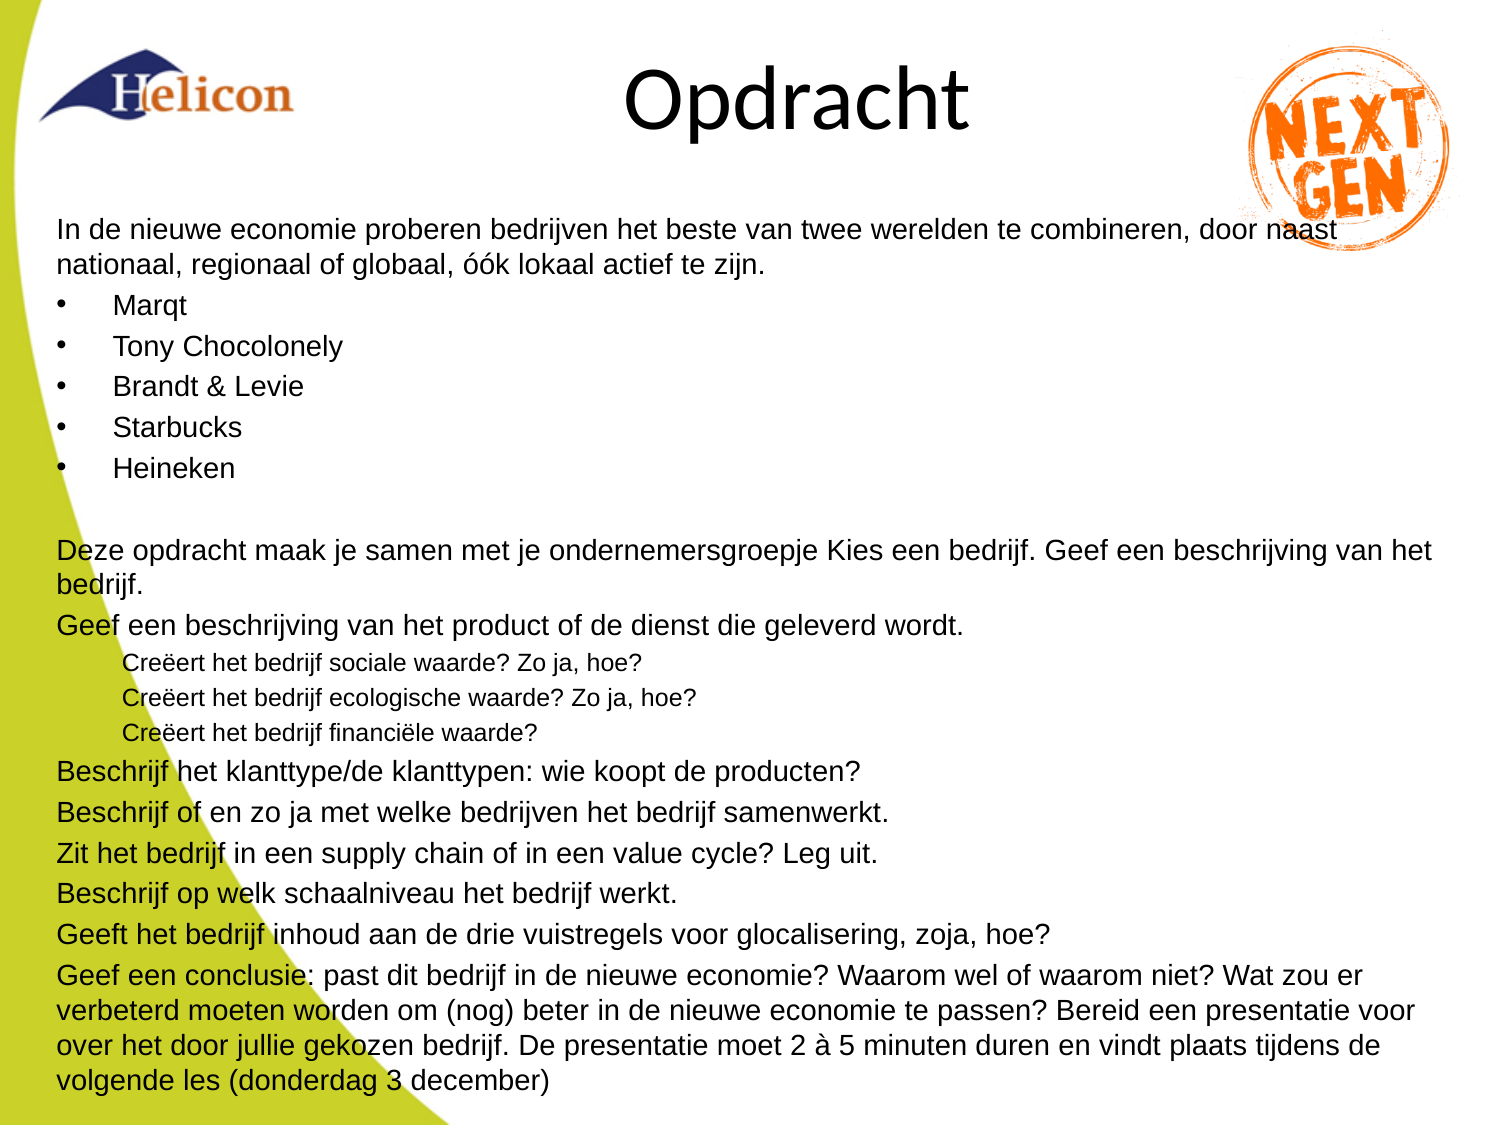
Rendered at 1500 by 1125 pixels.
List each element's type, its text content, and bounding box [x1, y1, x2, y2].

title Opdracht [123, 0, 1474, 187]
picture [0, 0, 1500, 1125]
list In de nieuwe economie proberen bedrijven het beste van twee werelden te combineren, door naast nationaal, regionaal of globaal, óók lokaal actief te zijn. Marqt Tony Chocolonely Brandt & Levie Starbucks Heineken Deze opdracht maak je samen met je ondernemersgroepje Kies een bedrijf. Geef een beschrijving van het bedrijf. Geef een beschrijving van het product of de dienst die geleverd wordt. Creëert het bedrijf sociale waarde? Zo ja, hoe? Creëert het bedrijf ecologische waarde? Zo ja, hoe? Creëert het bedrijf financiële waarde? Beschrijf het klanttype/de klanttypen: wie koopt de producten? Beschrijf of en zo ja met welke bedrijven het bedrijf samenwerkt. Zit het bedrijf in een supply chain of in een value cycle? Leg uit. Beschrijf op welk schaalniveau het bedrijf werkt. Geeft het bedrijf inhoud aan de drie vuistregels voor glocalisering, zoja, hoe? Geef een conclusie: past dit bedrijf in de nieuwe economie? Waarom wel of waarom niet? Wat zou er verbeterd moeten worden om (nog) beter in de nieuwe economie te passen? Bereid een presentatie voor over het door jullie gekozen bedrijf. De presentatie moet 2 à 5 minuten duren en vindt plaats tijdens de volgende les (donderdag 3 december) [41, 202, 1474, 1012]
